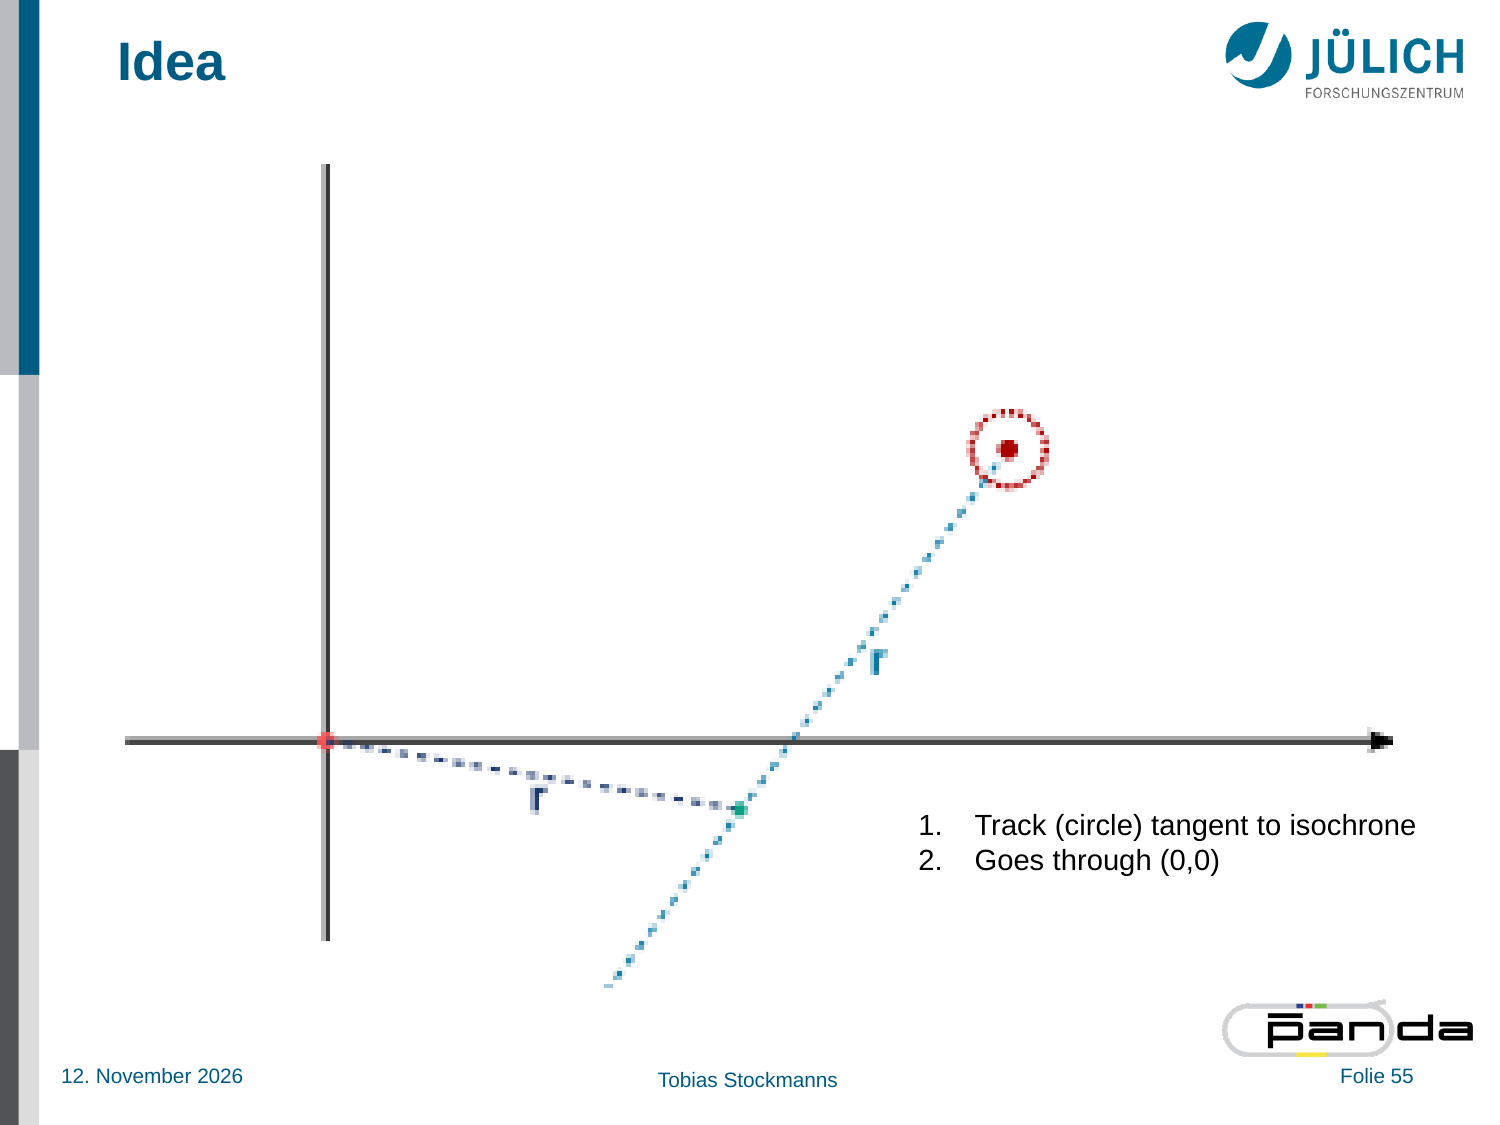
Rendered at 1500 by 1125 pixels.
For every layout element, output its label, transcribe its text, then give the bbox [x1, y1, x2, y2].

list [117, 163, 1394, 988]
title Idea [116, 11, 1208, 106]
picture [1222, 999, 1473, 1057]
text_box Track (circle) tangent to isochrone Goes through (0,0) [1399, 798, 1433, 884]
picture [1224, 20, 1463, 98]
